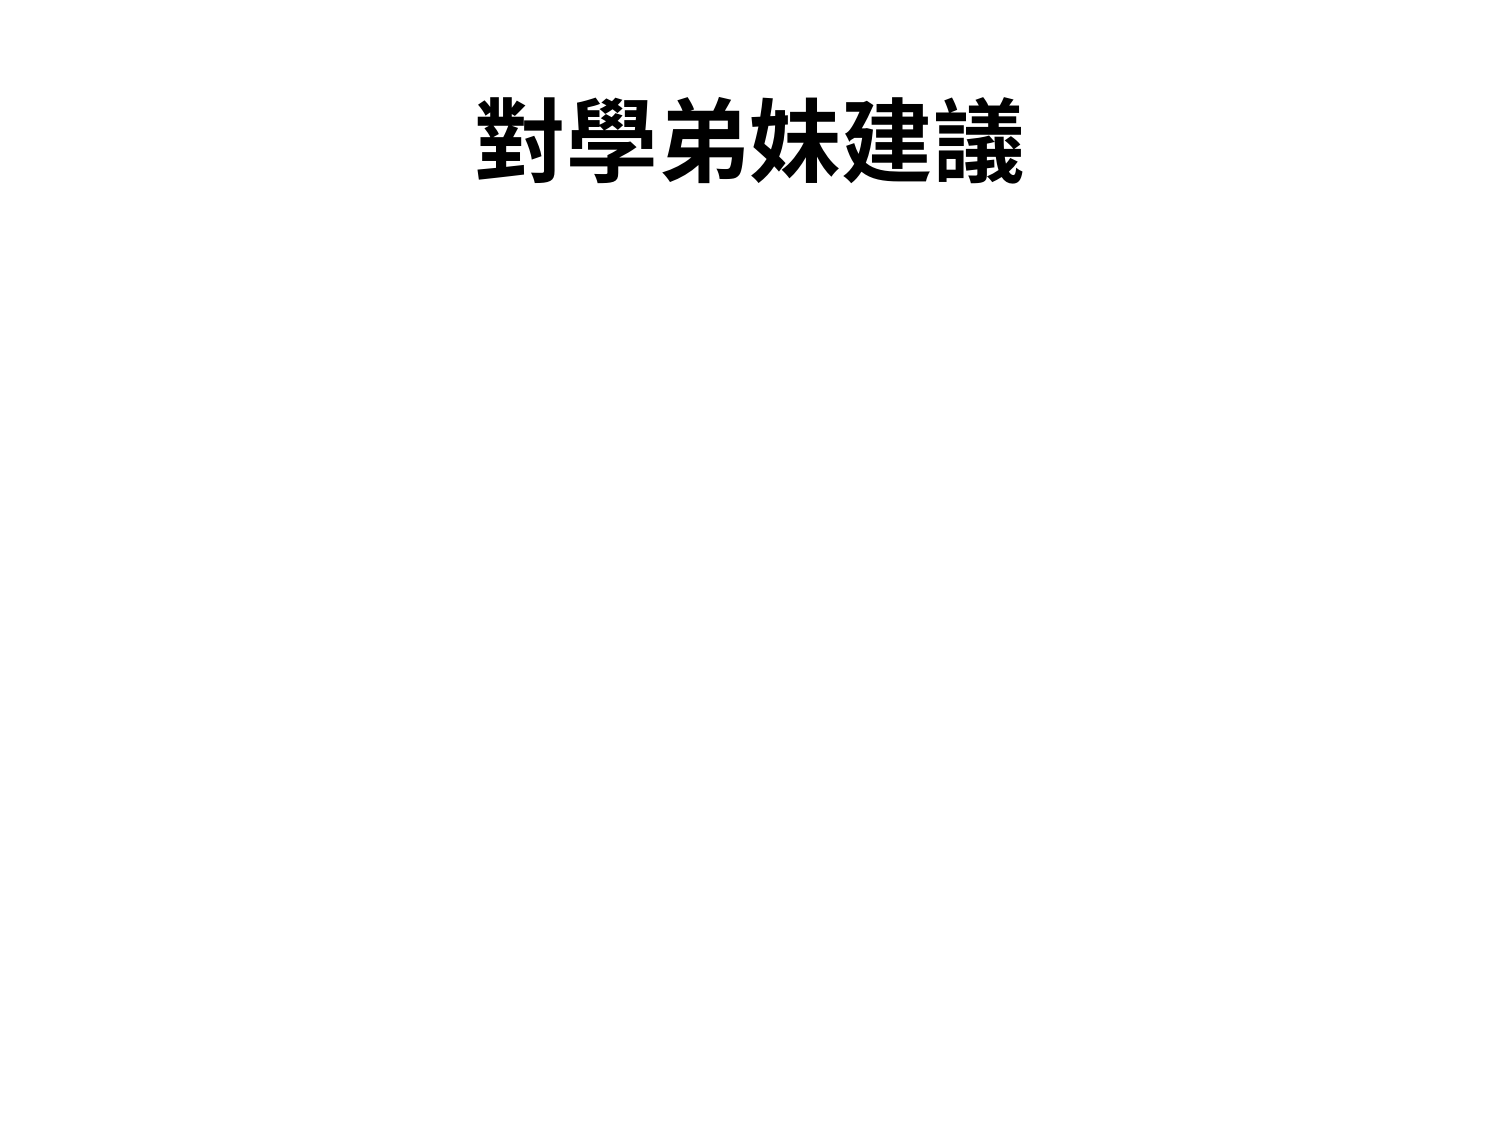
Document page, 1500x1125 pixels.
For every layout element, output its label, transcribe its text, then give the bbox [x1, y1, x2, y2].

title 對學弟妹建議 [75, 45, 1425, 233]
